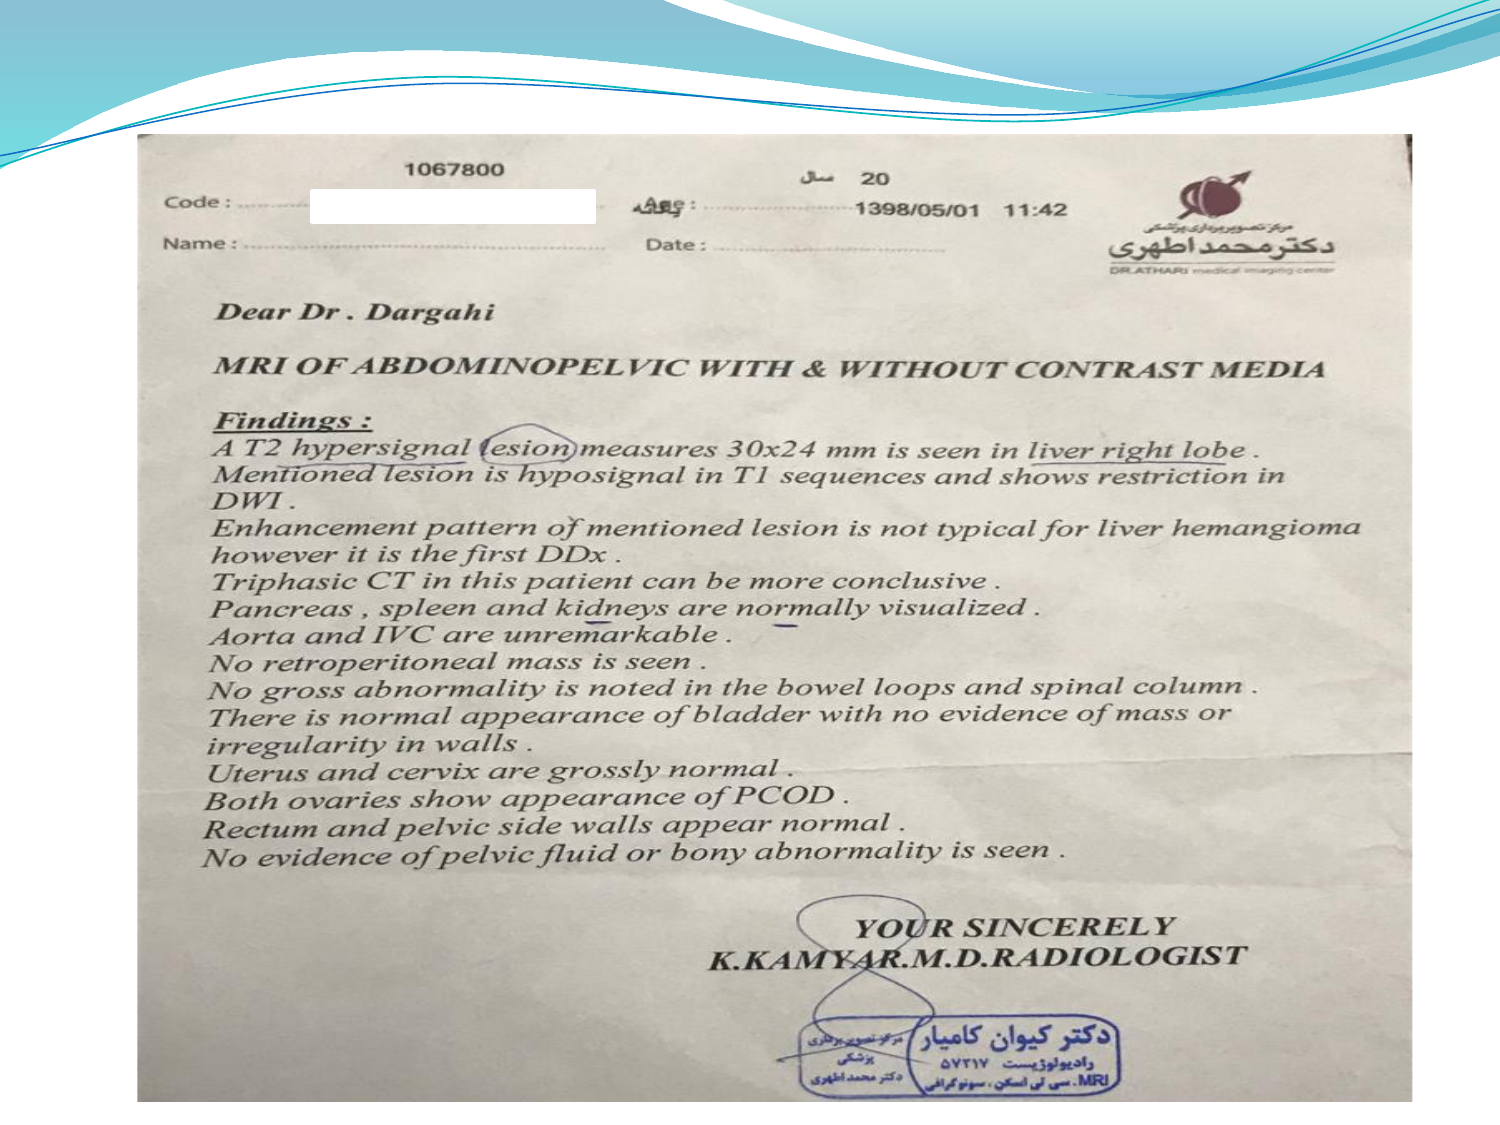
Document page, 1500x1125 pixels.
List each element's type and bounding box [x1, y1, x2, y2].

list [137, 134, 1413, 1102]
